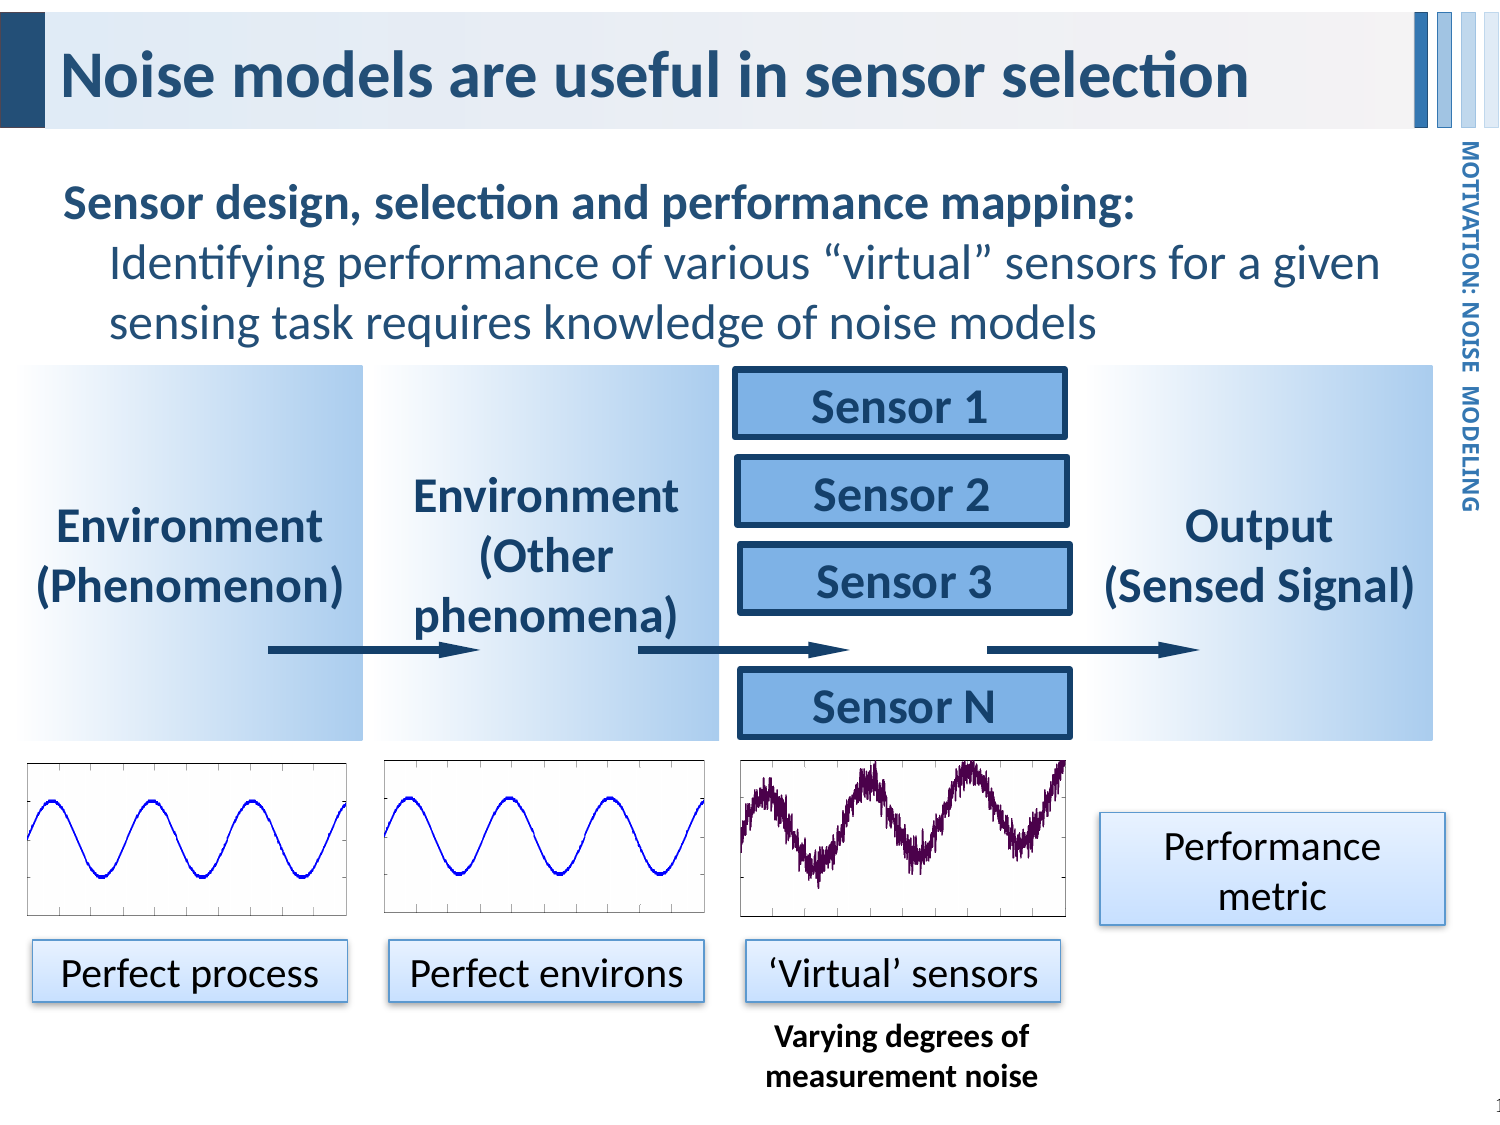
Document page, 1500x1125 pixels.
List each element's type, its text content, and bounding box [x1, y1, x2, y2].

text_box Environment (Phenomenon) [15, 363, 364, 743]
text_box ‘Virtual’ sensors [745, 939, 1061, 1003]
title Noise models are useful in sensor selection [44, 12, 1415, 129]
text_box Output (Sensed Signal) [1085, 363, 1434, 743]
text_box Environment (Other phenomena) [372, 363, 721, 743]
list Sensor design, selection and performance mapping: Identifying performance of various “virtual” sensors for a given sensing task requires knowledge of noise models [37, 162, 1430, 1051]
text_box MOTIVATION: NOISE MODELING [1450, 125, 1493, 528]
text_box Perfect environs [388, 939, 705, 1003]
text_box Sensor 2 [735, 455, 1069, 527]
text_box Performance metric [1099, 812, 1446, 926]
text_box Sensor 3 [738, 542, 1072, 614]
picture [382, 749, 713, 922]
text_box Varying degrees of measurement noise [748, 1006, 1056, 1102]
text_box Perfect process [32, 939, 348, 1003]
picture [737, 751, 1069, 926]
text_box Sensor 1 [733, 367, 1067, 439]
picture [24, 752, 356, 925]
text_box Sensor N [738, 667, 1072, 739]
